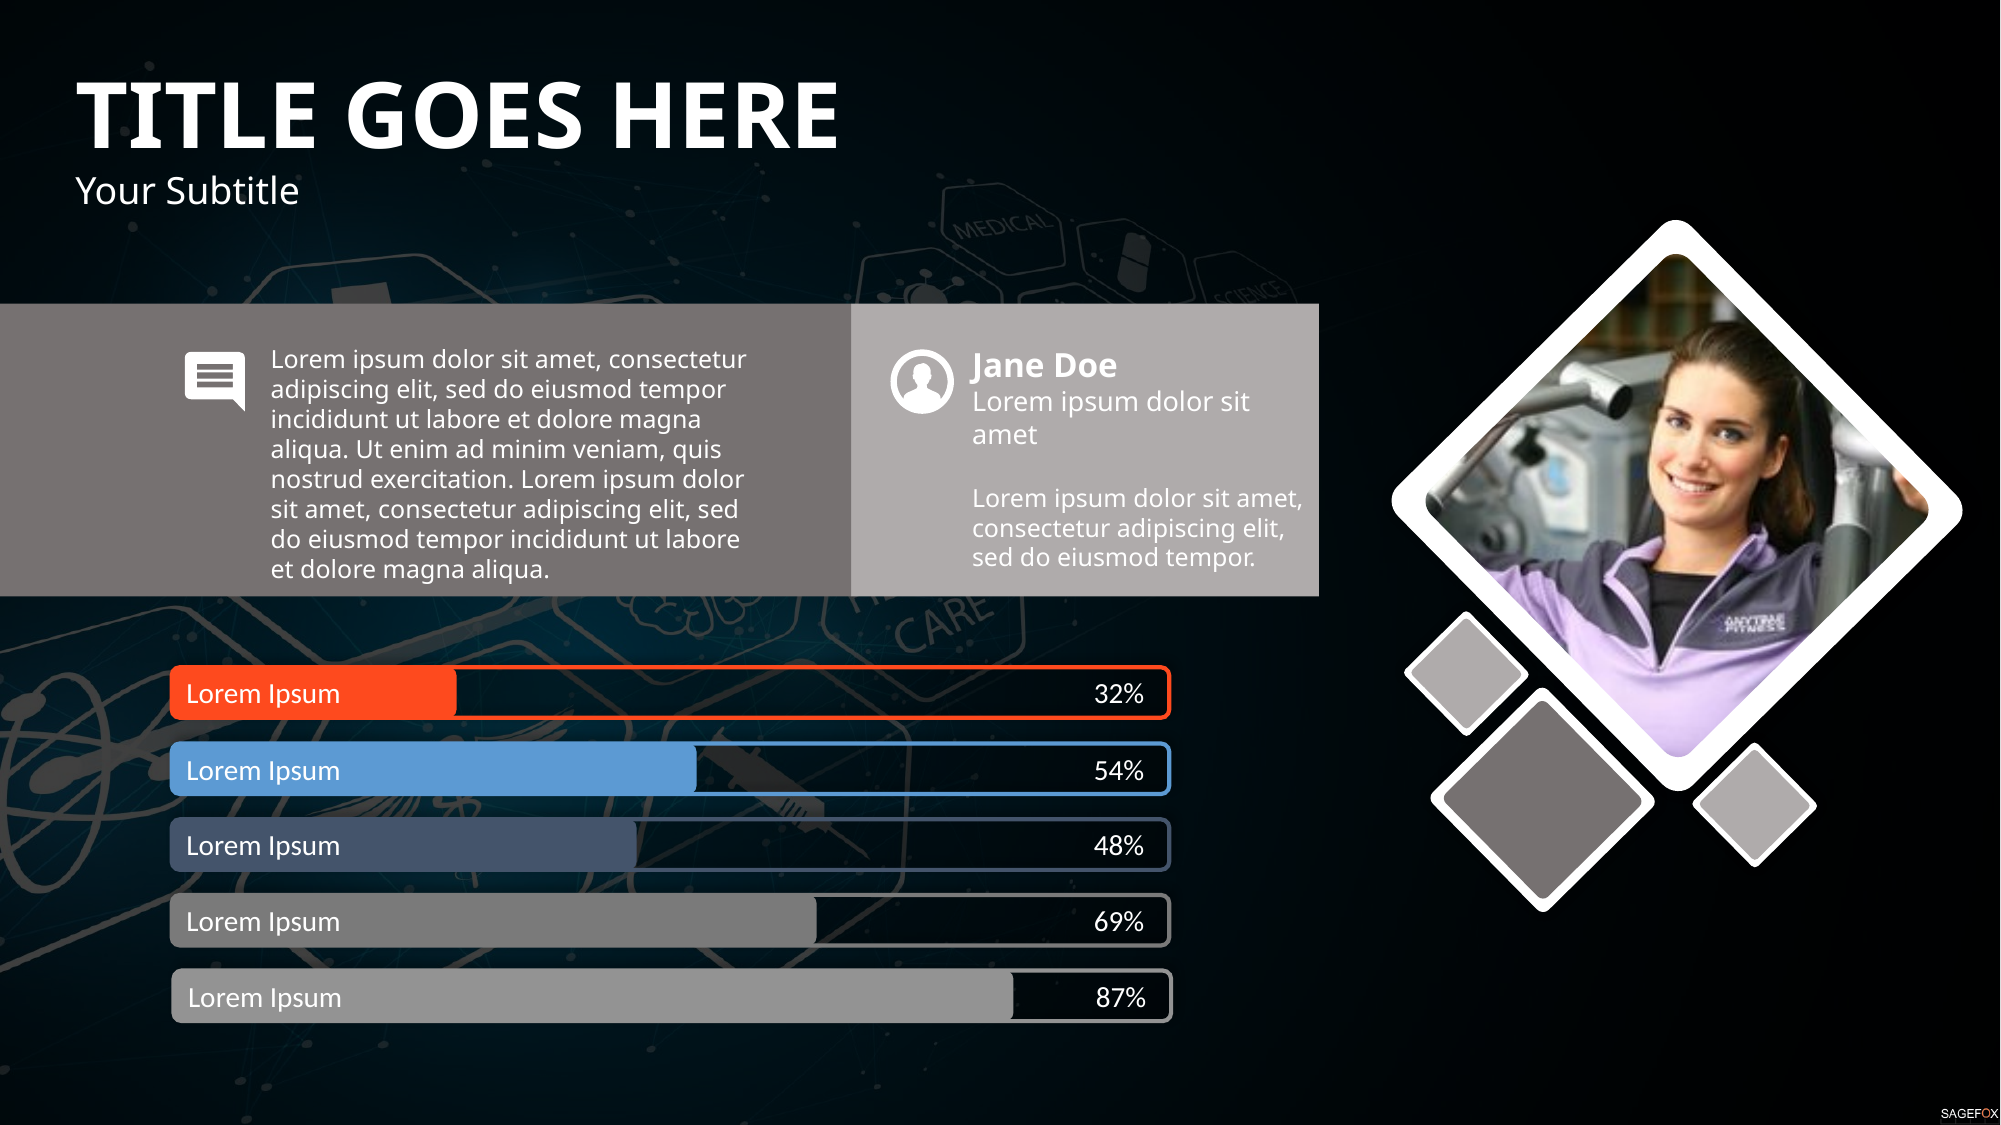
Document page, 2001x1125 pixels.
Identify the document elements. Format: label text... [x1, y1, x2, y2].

text_box Lorem ipsum dolor sit amet, consectetur adipiscing elit, sed do eiusmod tempor incididunt ut labore et dolore magna aliqua. Ut enim ad minim veniam, quis nostrud exercitation. Lorem ipsum dolor sit amet, consectetur adipiscing elit, sed do eiusmod tempor incididunt ut labore et dolore magna aliqua. [260, 338, 771, 589]
text_box [176, 666, 1171, 719]
text_box TITLE GOES HERE Your Subtitle [60, 49, 1036, 220]
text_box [171, 819, 637, 870]
text_box [177, 893, 1171, 947]
text_box 87% [1081, 970, 1166, 1021]
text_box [1421, 627, 1512, 720]
text_box [179, 969, 1173, 1023]
text_box 48% [1079, 819, 1165, 869]
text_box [1461, 717, 1624, 883]
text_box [171, 667, 457, 718]
text_box [177, 742, 1171, 796]
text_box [173, 970, 1014, 1022]
text_box 69% [1079, 894, 1165, 945]
text_box [0, 303, 852, 597]
text_box Jane Doe Lorem ipsum dolor sit amet Lorem ipsum dolor sit amet, consectetur adipiscing elit, sed do eiusmod tempor. [962, 339, 1323, 577]
picture [0, 0, 2001, 1125]
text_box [171, 743, 697, 795]
text_box [890, 349, 954, 414]
text_box [176, 818, 1171, 871]
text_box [1470, 295, 1884, 716]
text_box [171, 894, 817, 946]
text_box [184, 351, 245, 412]
text_box 54% [1079, 743, 1165, 794]
text_box 32% [1079, 667, 1165, 717]
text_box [1709, 759, 1800, 851]
text_box [852, 303, 1320, 597]
